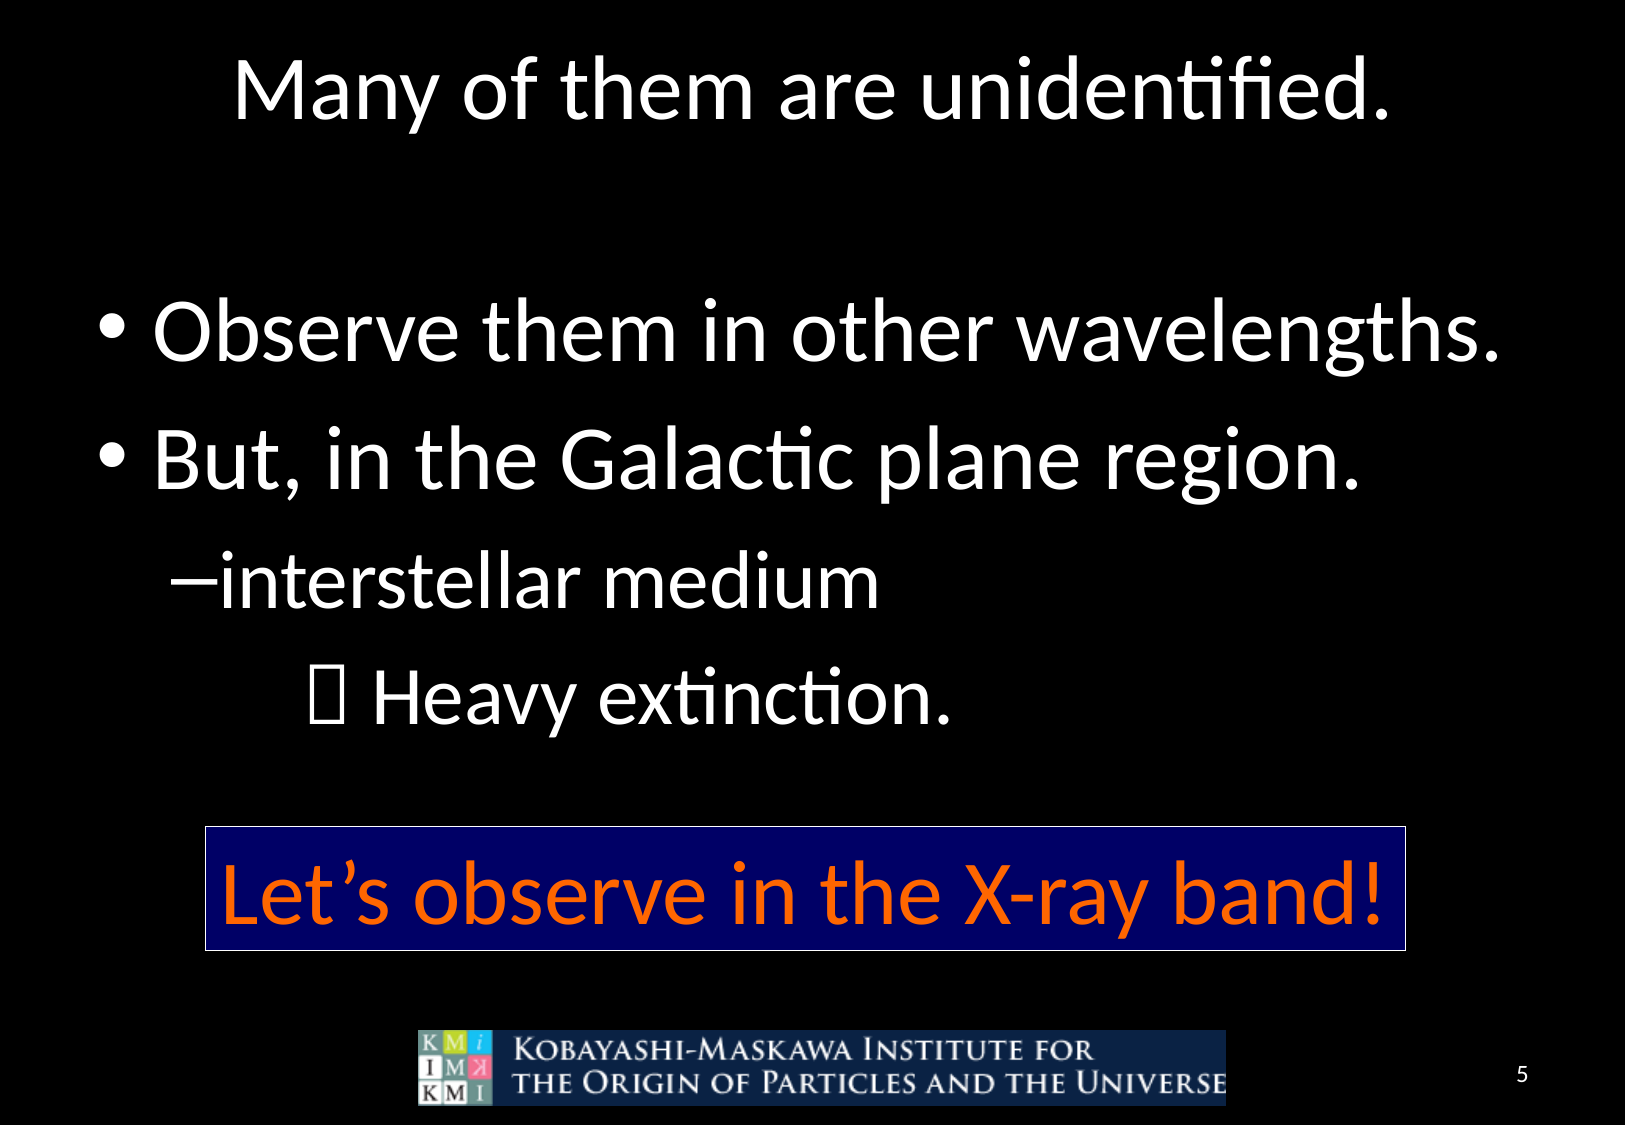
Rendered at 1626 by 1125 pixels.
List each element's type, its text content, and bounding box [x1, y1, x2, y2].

slide_number 5 [1164, 1042, 1544, 1103]
picture [418, 1030, 1226, 1106]
list Observe them in other wavelengths. But, in the Galactic plane region. interstellar medium  Heavy extinction. [81, 262, 1544, 835]
text_box Let’s observe in the X-ray band! [205, 826, 1406, 951]
title Many of them are unidentified. [81, 19, 1545, 147]
